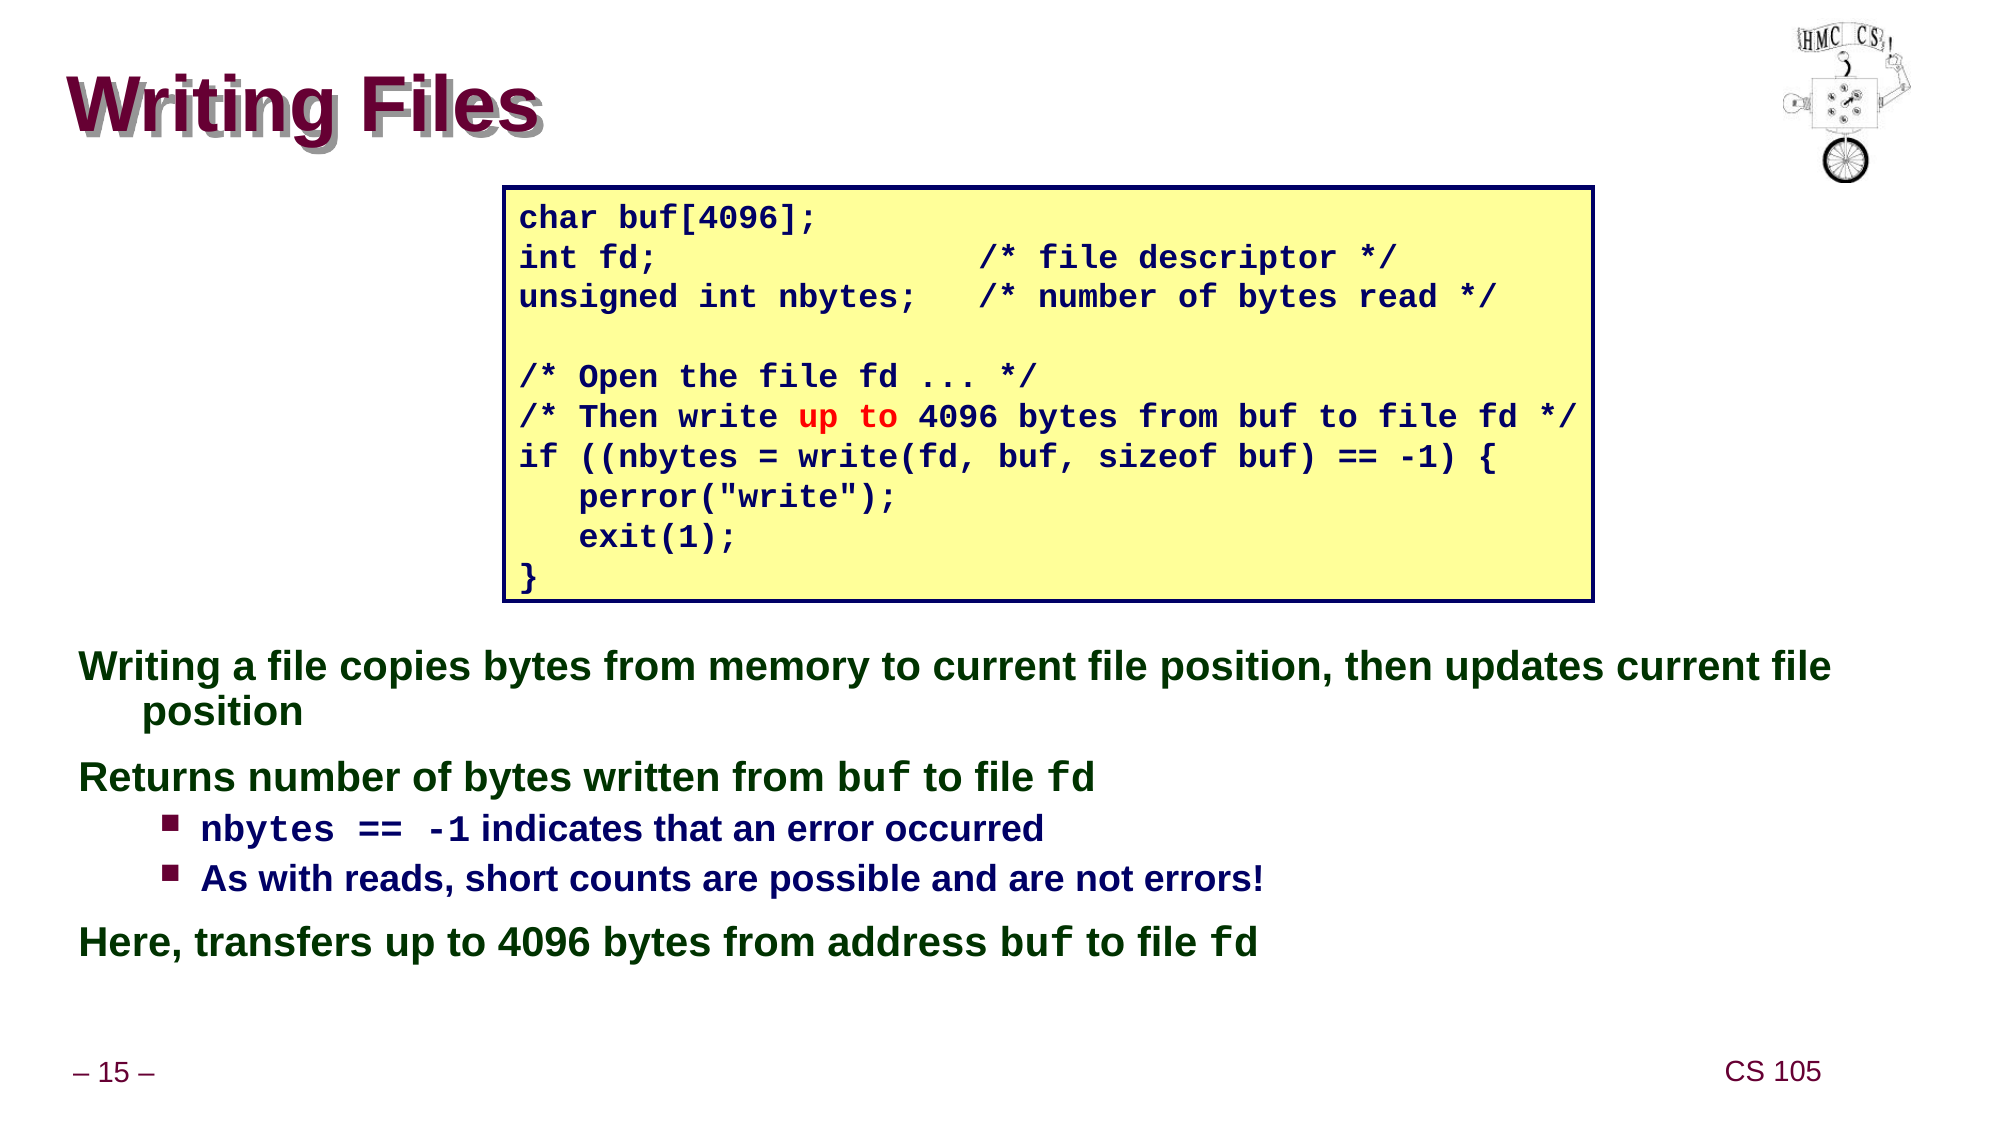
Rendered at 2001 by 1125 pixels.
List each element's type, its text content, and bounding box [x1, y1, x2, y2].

text_box char buf[4096]; int fd; /* file descriptor */ unsigned int nbytes; /* number of bytes read */ /* Open the file fd ... */ /* Then write up to 4096 bytes from buf to file fd */ if ((nbytes = write(fd, buf, sizeof buf) == -1) { perror("write"); exit(1); } [503, 187, 1594, 602]
title Writing Files [66, 37, 1700, 175]
list Writing a file copies bytes from memory to current file position, then updates current file position Returns number of bytes written from buf to file fd nbytes == -1 indicates that an error occurred As with reads, short counts are possible and are not errors! Here, transfers up to 4096 bytes from address buf to file fd [63, 636, 1881, 1058]
picture [1783, 18, 1911, 183]
